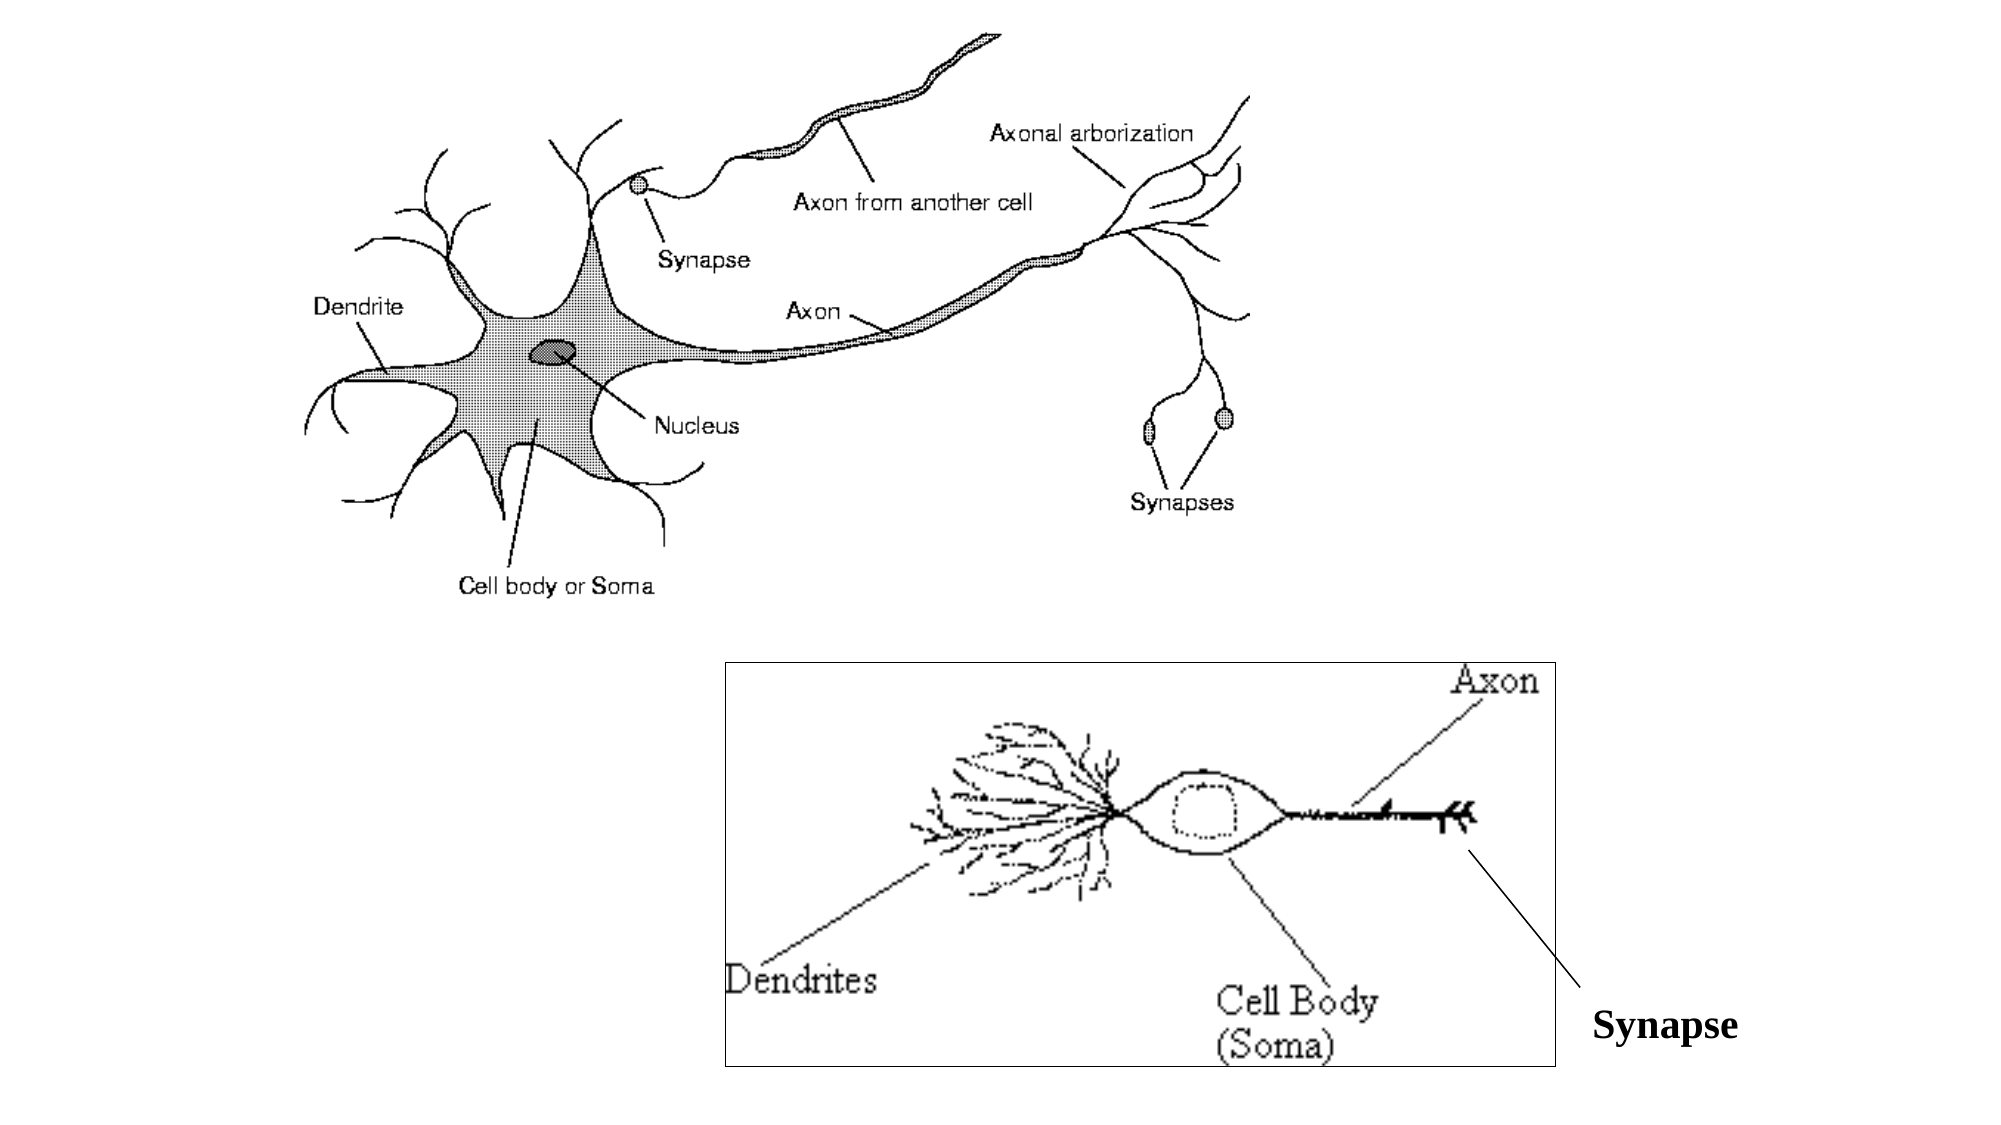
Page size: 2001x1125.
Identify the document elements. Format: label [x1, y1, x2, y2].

text_box [724, 662, 1754, 1067]
text_box [262, 12, 1250, 650]
